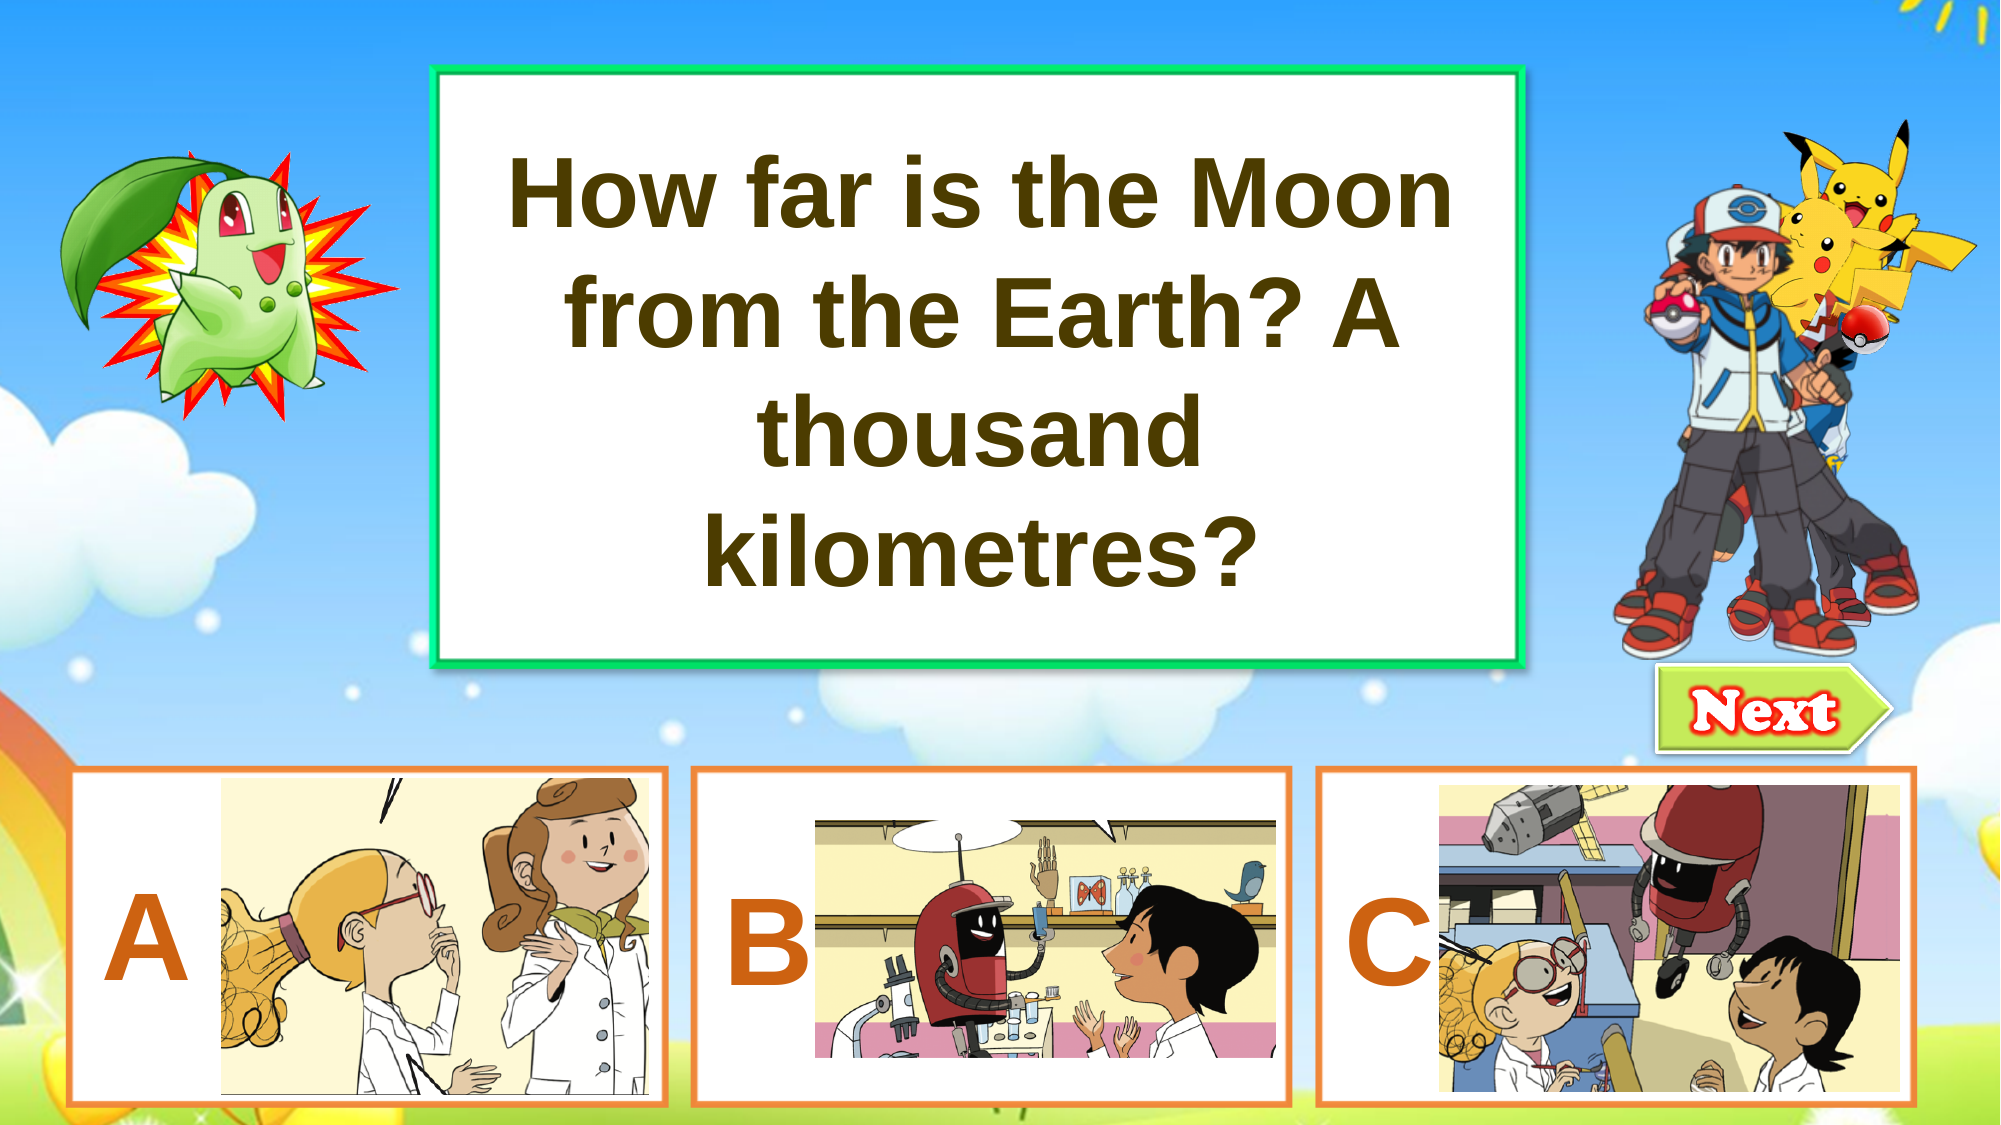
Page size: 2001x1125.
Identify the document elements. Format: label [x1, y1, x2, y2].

text_box [1329, 785, 1900, 1092]
text_box [1622, 129, 1957, 660]
picture [0, 0, 2001, 1125]
text_box [86, 778, 649, 1095]
text_box [708, 820, 1276, 1058]
